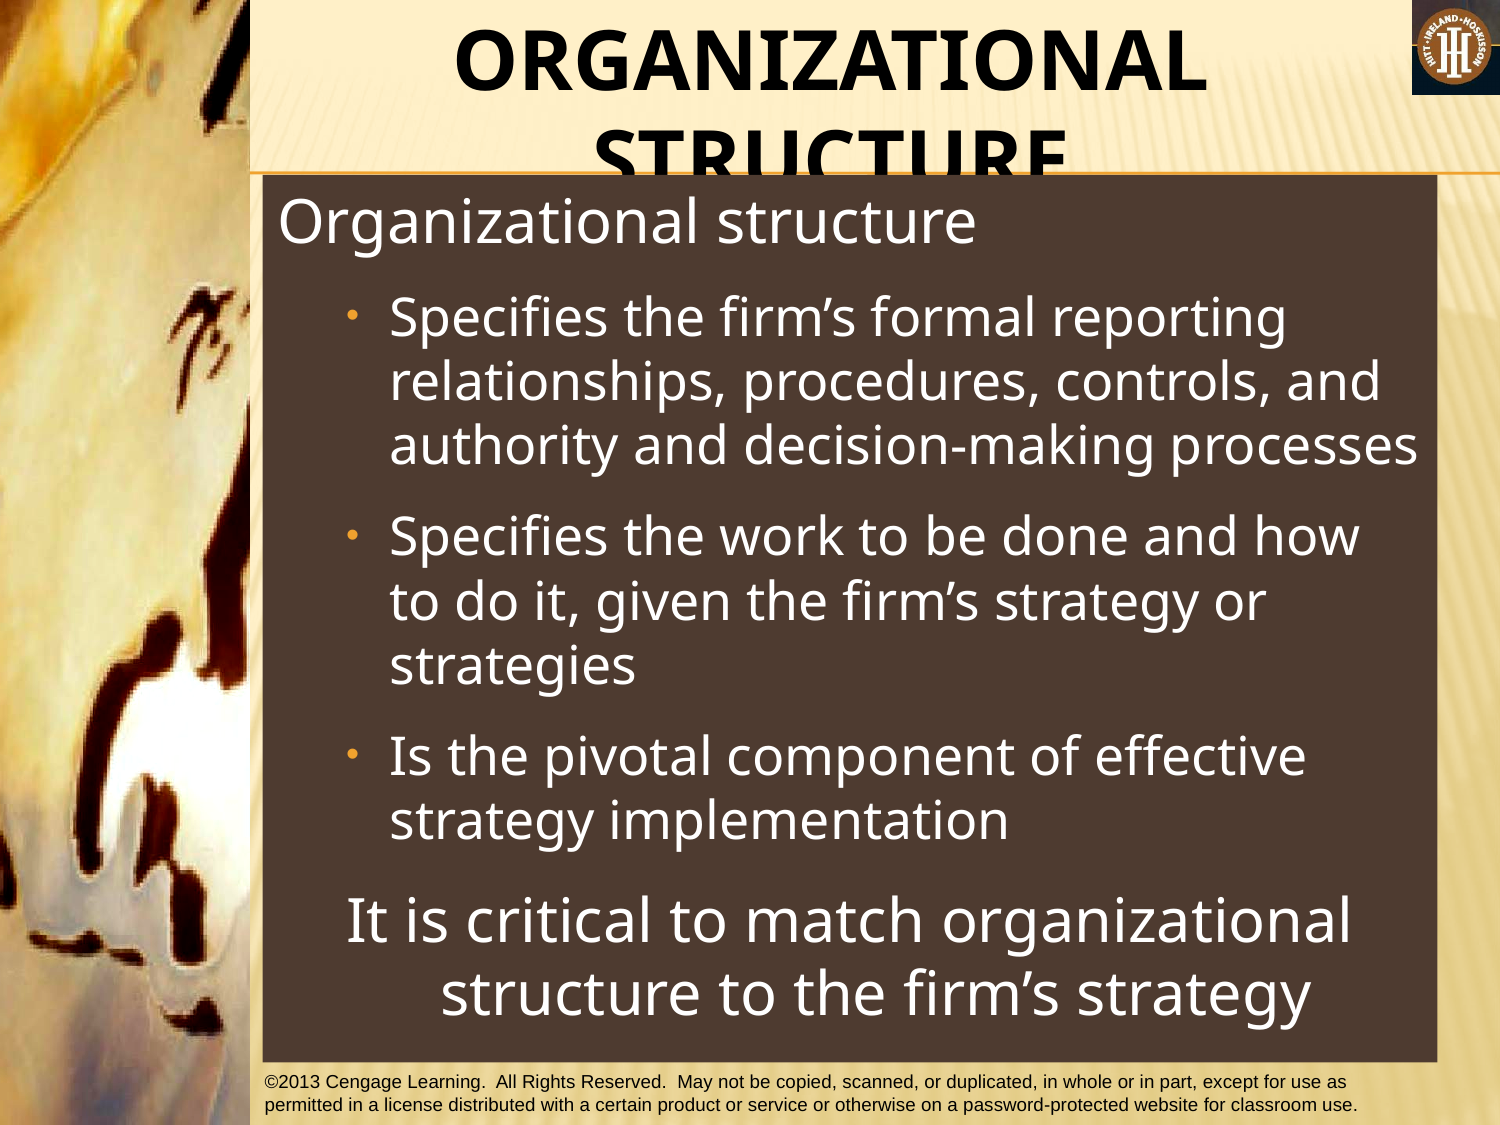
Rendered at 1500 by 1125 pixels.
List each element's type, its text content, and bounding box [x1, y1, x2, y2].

picture [0, 285, 250, 1125]
text_box ORGANIZATIONAL STRUCTURE [249, 0, 1413, 215]
list Organizational structure Specifies the firm’s formal reporting relationships, procedures, controls, and authority and decision-making processes Specifies the work to be done and how to do it, given the firm’s strategy or strategies Is the pivotal component of effective strategy implementation It is critical to match organizational structure to the firm’s strategy [262, 174, 1438, 1063]
picture [1413, 0, 1500, 95]
text_box [0, 0, 262, 285]
